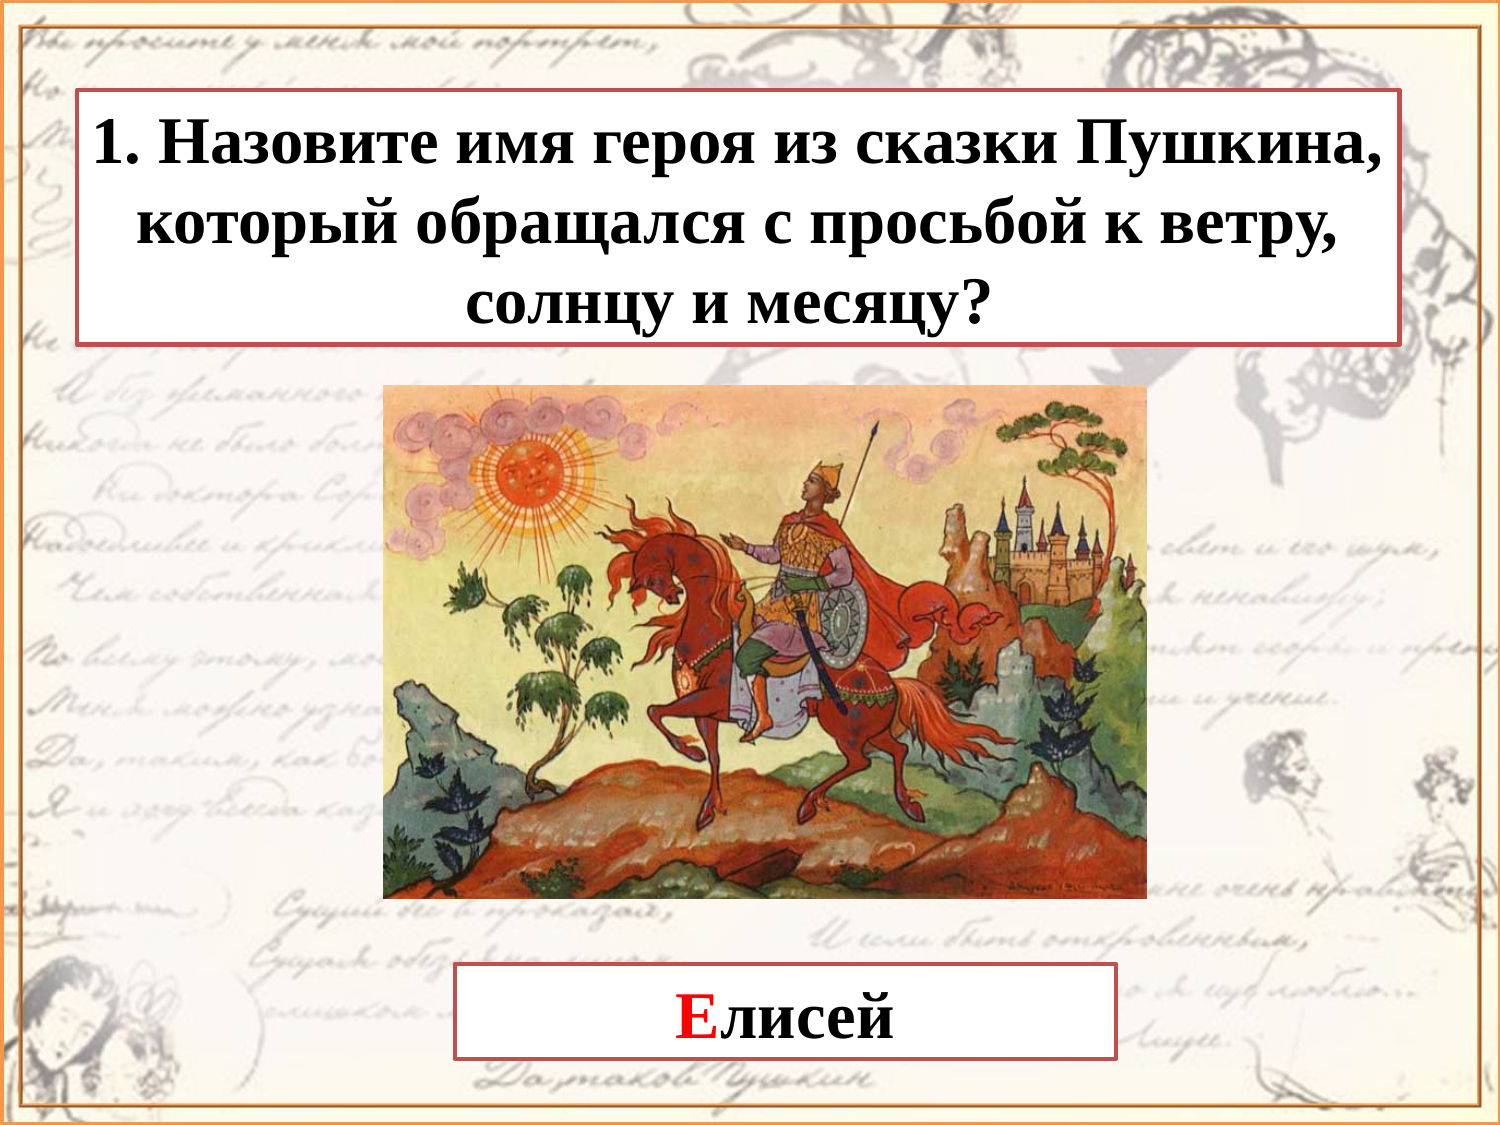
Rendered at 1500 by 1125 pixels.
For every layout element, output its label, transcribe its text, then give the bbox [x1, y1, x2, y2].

text_box Елисей [453, 962, 1118, 1061]
text_box 1. Назовите имя героя из сказки Пушкина, который обращался с просьбой к ветру, солнцу и месяцу? [75, 88, 1402, 347]
picture [0, 0, 1500, 1125]
